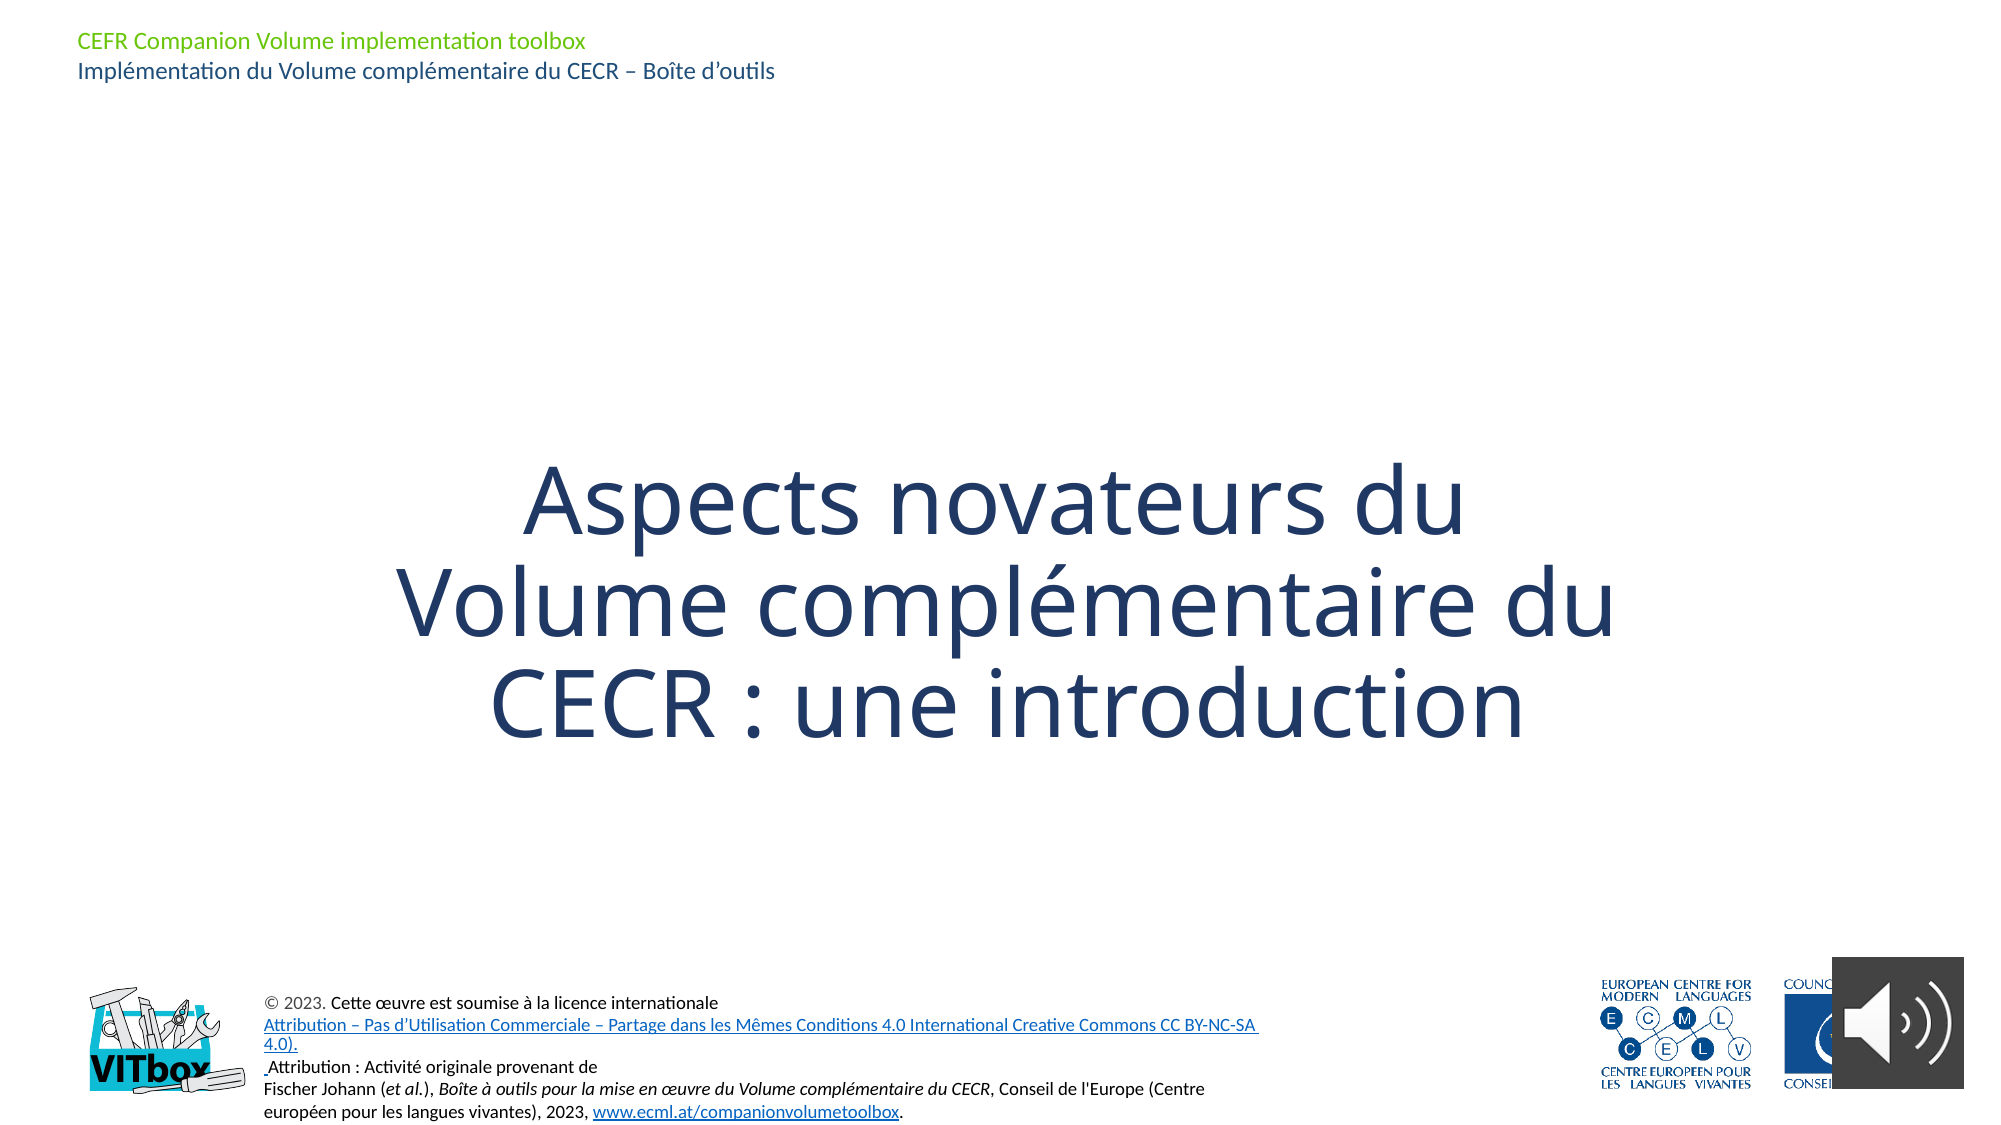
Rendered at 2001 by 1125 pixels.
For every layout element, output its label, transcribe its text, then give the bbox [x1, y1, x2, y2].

picture [1599, 956, 1965, 1090]
picture [80, 985, 249, 1095]
text_box CEFR Companion Volume implementation toolbox Implémentation du Volume complémentaire du CECR – Boîte d’outils [62, 16, 2000, 122]
title Aspects novateurs du Volume complémentaire du CECR : une introduction [258, 440, 1759, 765]
